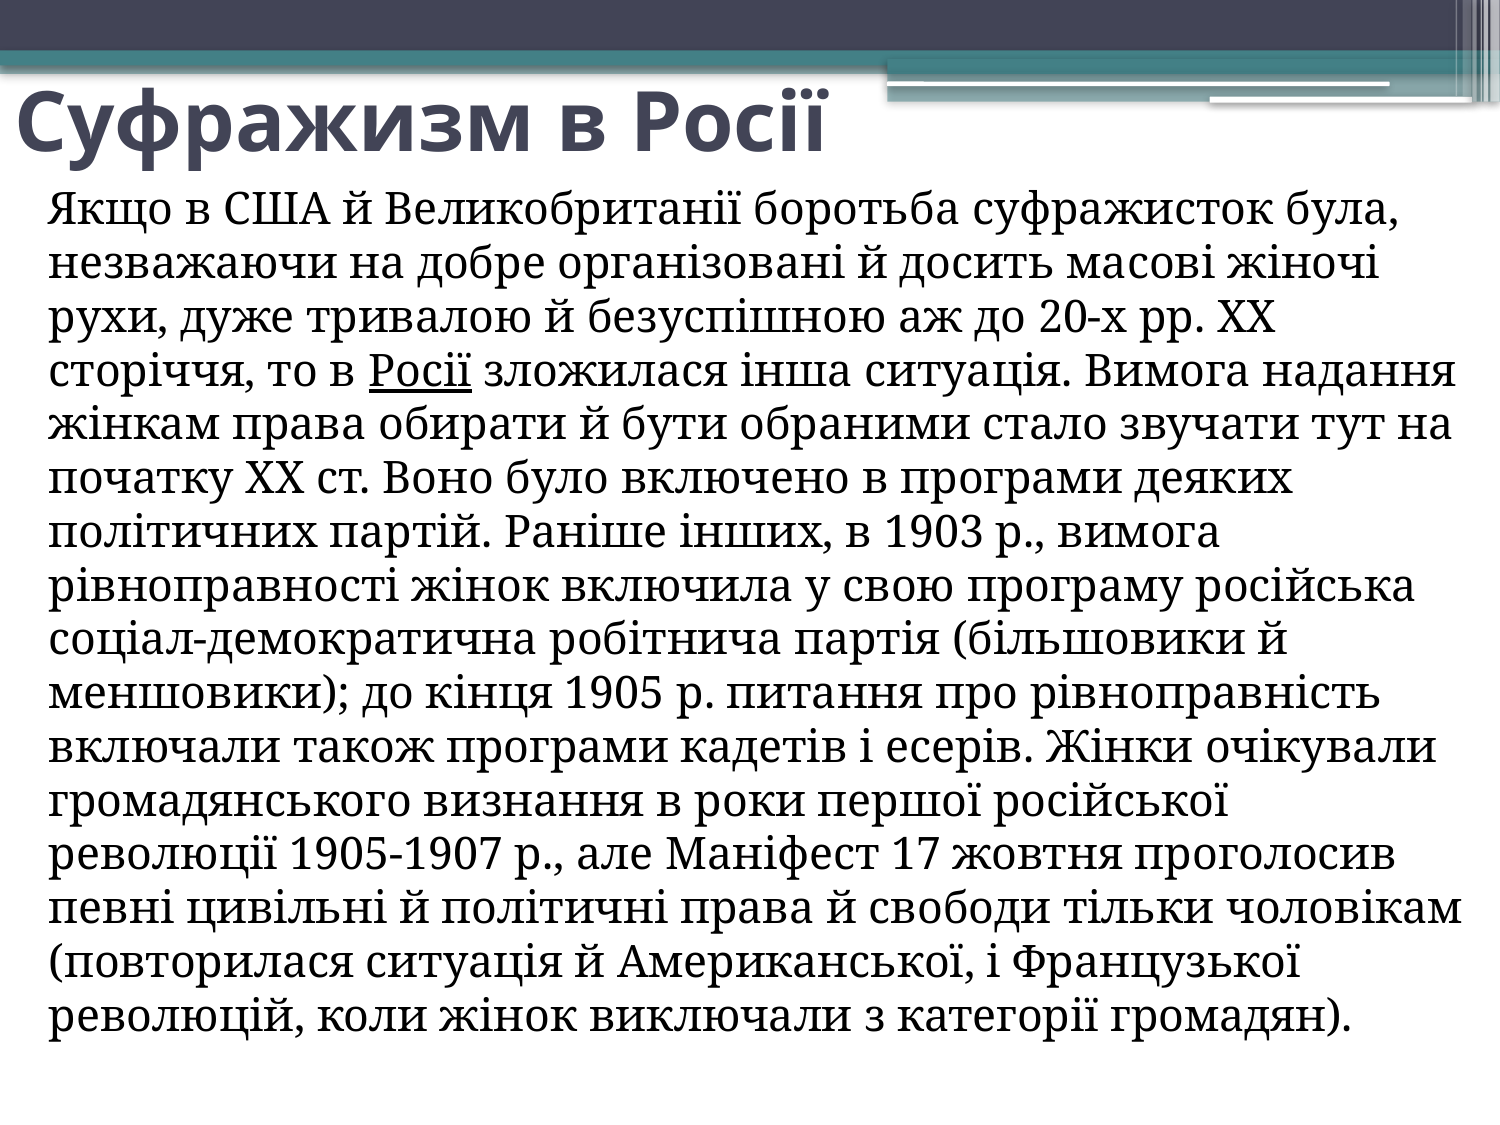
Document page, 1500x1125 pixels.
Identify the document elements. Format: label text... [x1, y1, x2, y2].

title Суфражизм в Росії [0, 30, 1350, 206]
list Якщо в США й Великобританії боротьба суфражисток була, незважаючи на добре організовані й досить масові жіночі рухи, дуже тривалою й безуспішною аж до 20-х рр. XX сторіччя, то в Росії зложилася інша ситуація. Вимога надання жінкам права обирати й бути обраними стало звучати тут на початку XX ст. Воно було включено в програми деяких політичних партій. Раніше інших, в 1903 р., вимога рівноправності жінок включила у свою програму російська соціал-демократична робітнича партія (більшовики й меншовики); до кінця 1905 р. питання про рівноправність включали також програми кадетів і есерів. Жінки очікували громадянського визнання в роки першої російської революції 1905-1907 р., але Маніфест 17 жовтня проголосив певні цивільні й політичні права й свободи тільки чоловікам (повторилася ситуація й Американської, і Французької революцій, коли жінок виключали з категорії громадян). [17, 172, 1483, 1106]
